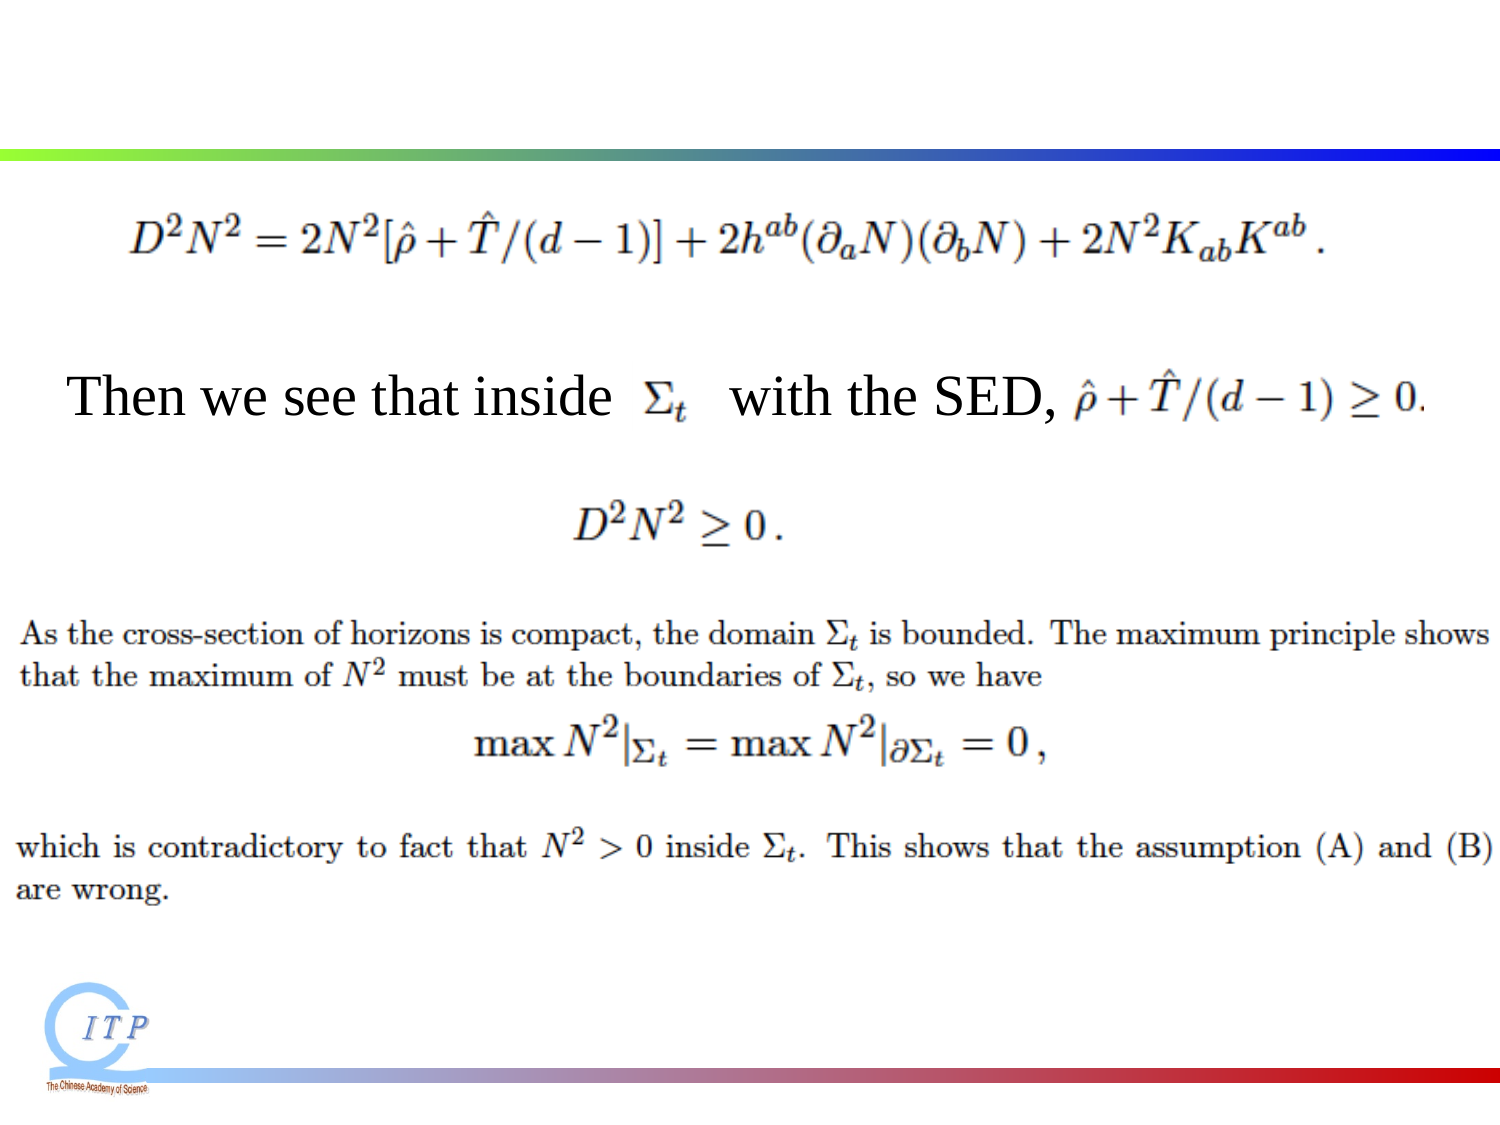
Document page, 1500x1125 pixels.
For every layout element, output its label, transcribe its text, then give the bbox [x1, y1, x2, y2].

picture [114, 184, 1384, 279]
text_box Then we see that inside , with the SED, [52, 349, 1088, 435]
picture [0, 822, 1500, 915]
picture [631, 361, 714, 431]
picture [29, 972, 160, 1102]
picture [548, 479, 821, 570]
picture [1068, 361, 1424, 446]
picture [454, 703, 1066, 788]
picture [0, 609, 1500, 697]
